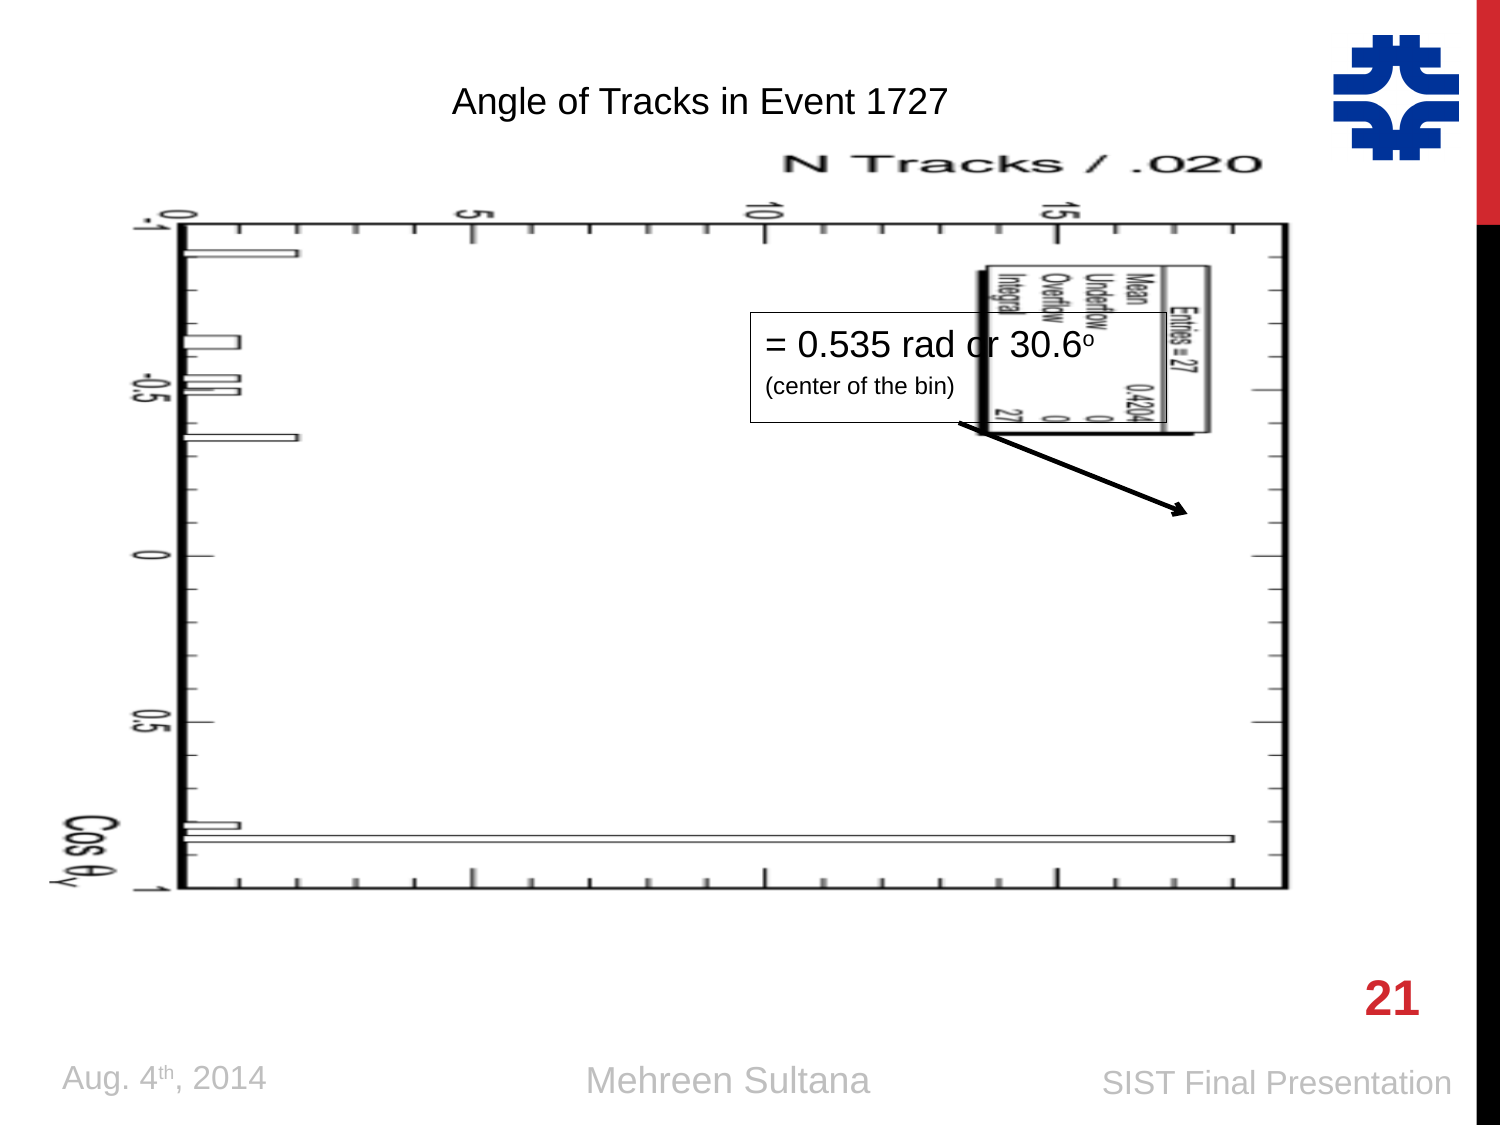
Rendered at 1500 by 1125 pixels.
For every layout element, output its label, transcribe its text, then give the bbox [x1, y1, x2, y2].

slide_number 21 [1349, 965, 1500, 1026]
text_box SIST Final Presentation [1157, 1054, 1469, 1109]
picture [1330, 32, 1461, 162]
text_box = 0.535 rad or 30.6o (center of the bin) [1157, 312, 1167, 418]
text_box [958, 423, 1189, 515]
text_box Aug. 4th, 2014 [47, 1048, 282, 1104]
picture [319, 0, 1149, 1125]
